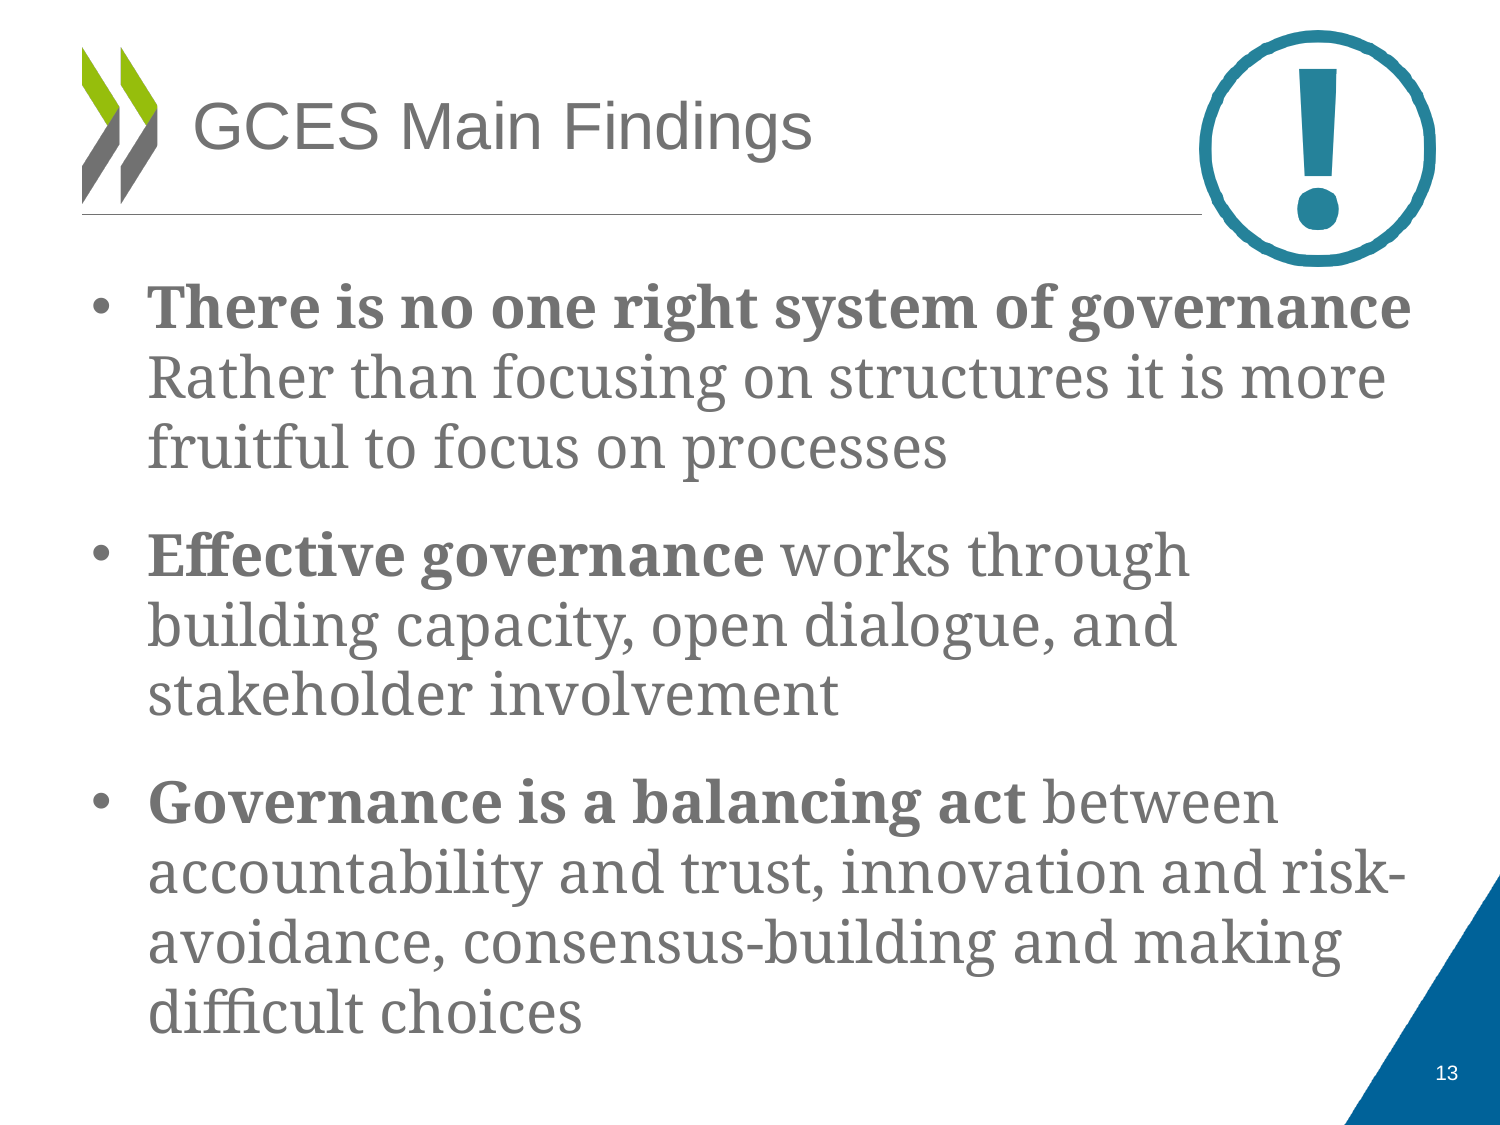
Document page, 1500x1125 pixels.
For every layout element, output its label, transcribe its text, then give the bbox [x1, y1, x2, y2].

list There is no one right system of governance Rather than focusing on structures it is more fruitful to focus on processes Effective governance works through building capacity, open dialogue, and stakeholder involvement Governance is a balancing act between accountability and trust, innovation and risk-avoidance, consensus-building and making difficult choices [76, 262, 1447, 1006]
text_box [1184, 18, 1459, 280]
picture [1344, 874, 1500, 1125]
title GCES Main Findings [177, 38, 1178, 207]
slide_number 13 [1417, 1051, 1474, 1092]
